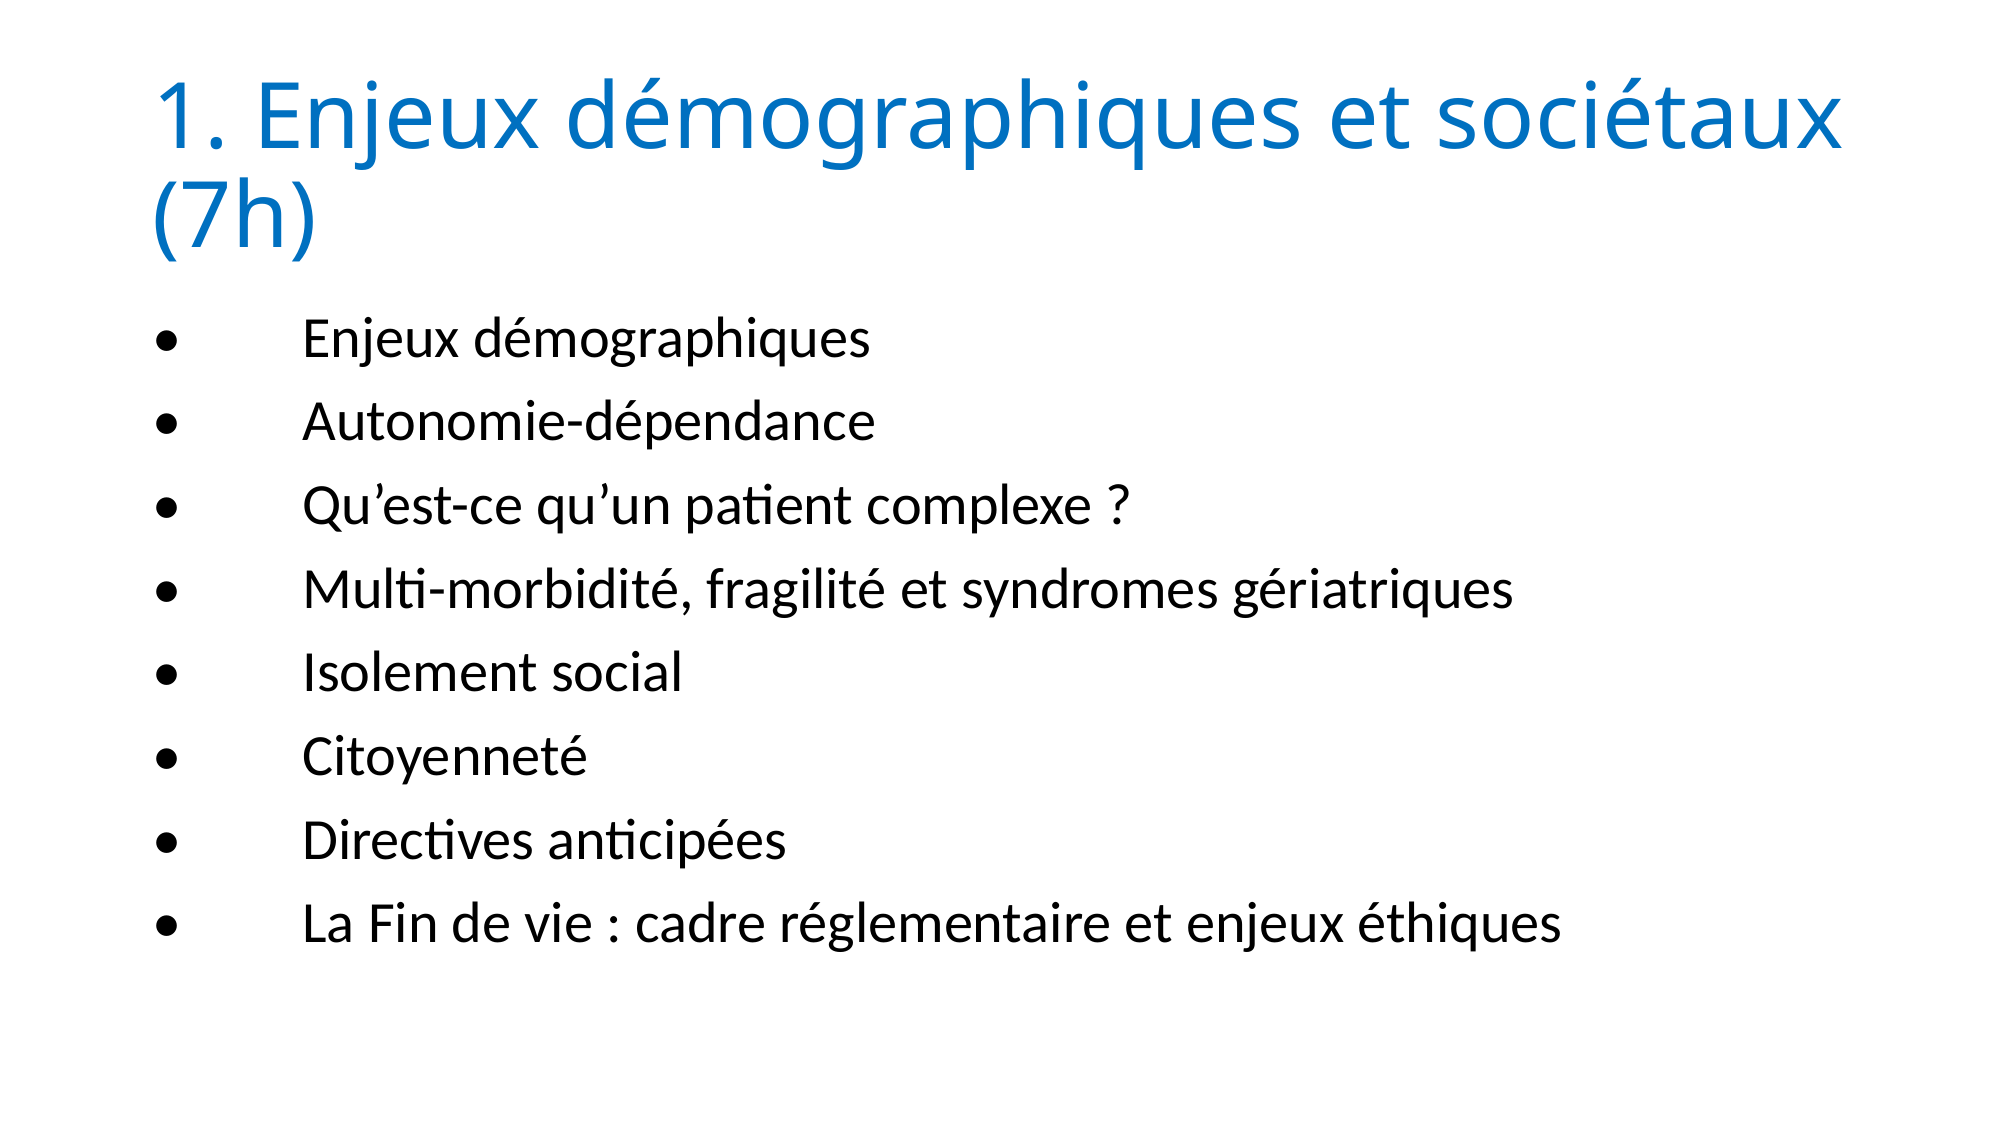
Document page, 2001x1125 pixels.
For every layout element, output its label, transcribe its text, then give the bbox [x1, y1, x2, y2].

list • Enjeux démographiques • Autonomie-dépendance • Qu’est-ce qu’un patient complexe ? • Multi-morbidité, fragilité et syndromes gériatriques • Isolement social • Citoyenneté • Directives anticipées • La Fin de vie : cadre réglementaire et enjeux éthiques [137, 299, 1863, 1014]
title 1. Enjeux démographiques et sociétaux (7h) [137, 59, 1863, 278]
